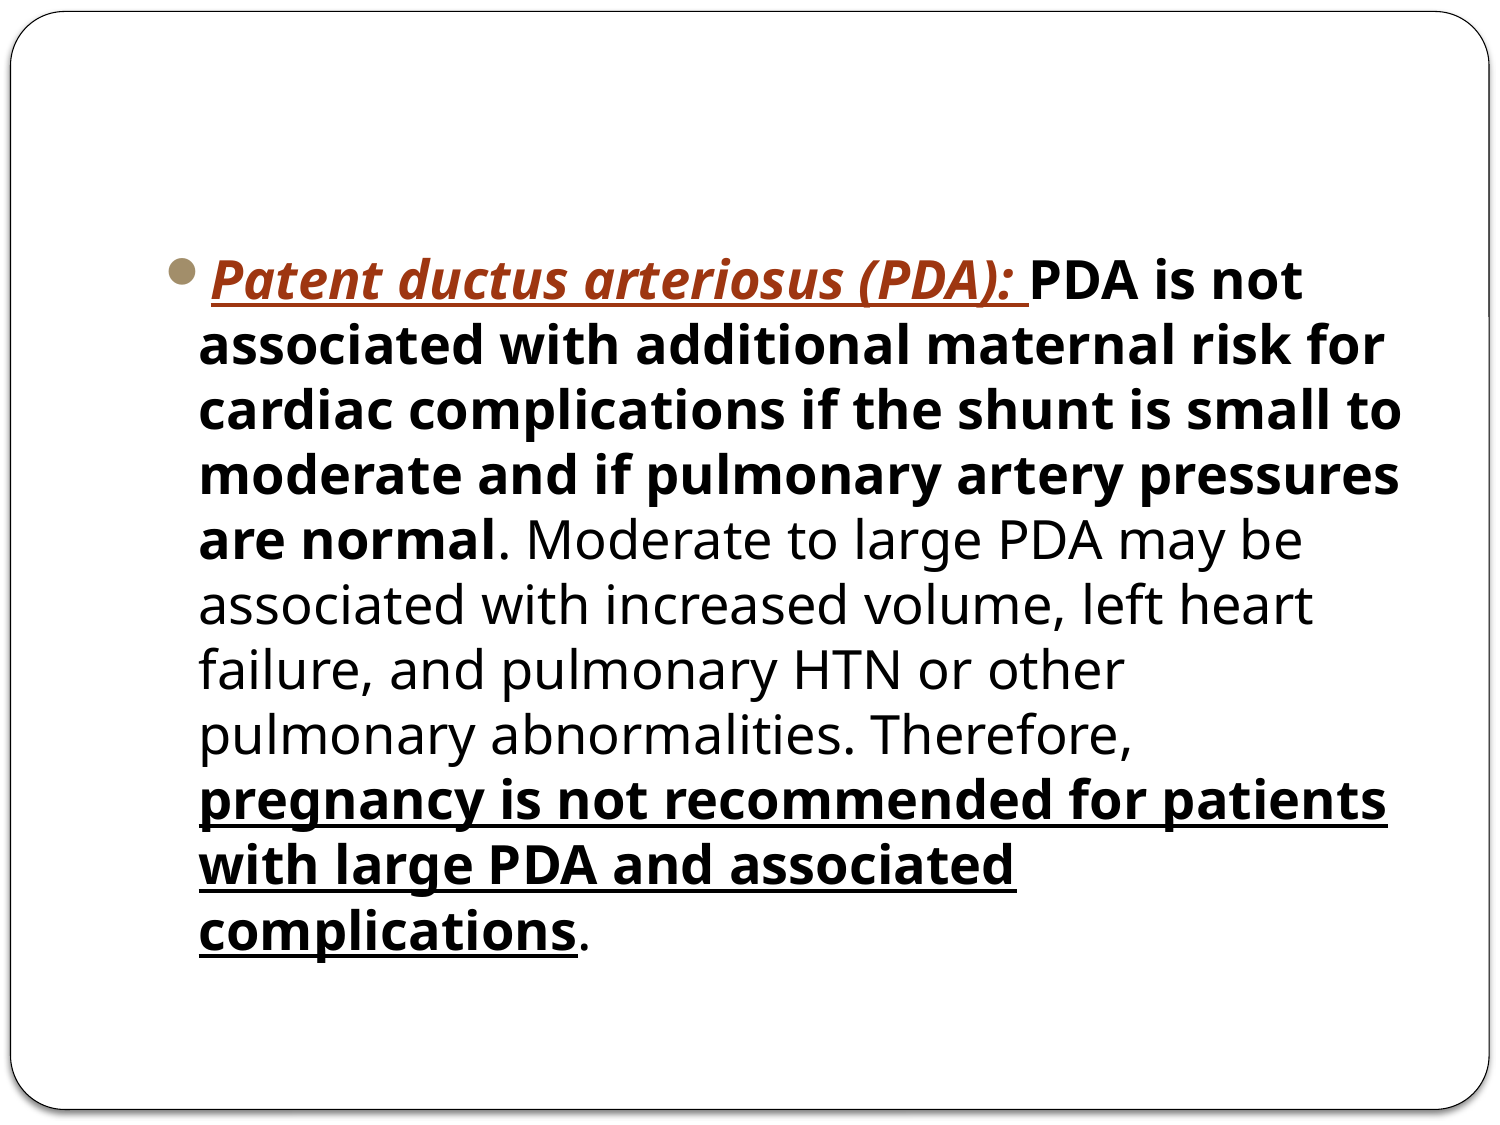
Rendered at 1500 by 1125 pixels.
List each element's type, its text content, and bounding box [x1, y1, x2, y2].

list Patent ductus arteriosus (PDA): PDA is not associated with additional maternal risk for cardiac complications if the shunt is small to moderate and if pulmonary artery pressures are normal. Moderate to large PDA may be associated with increased volume, left heart failure, and pulmonary HTN or other pulmonary abnormalities. Therefore, pregnancy is not recommended for patients with large PDA and associated complications. [150, 237, 1425, 988]
